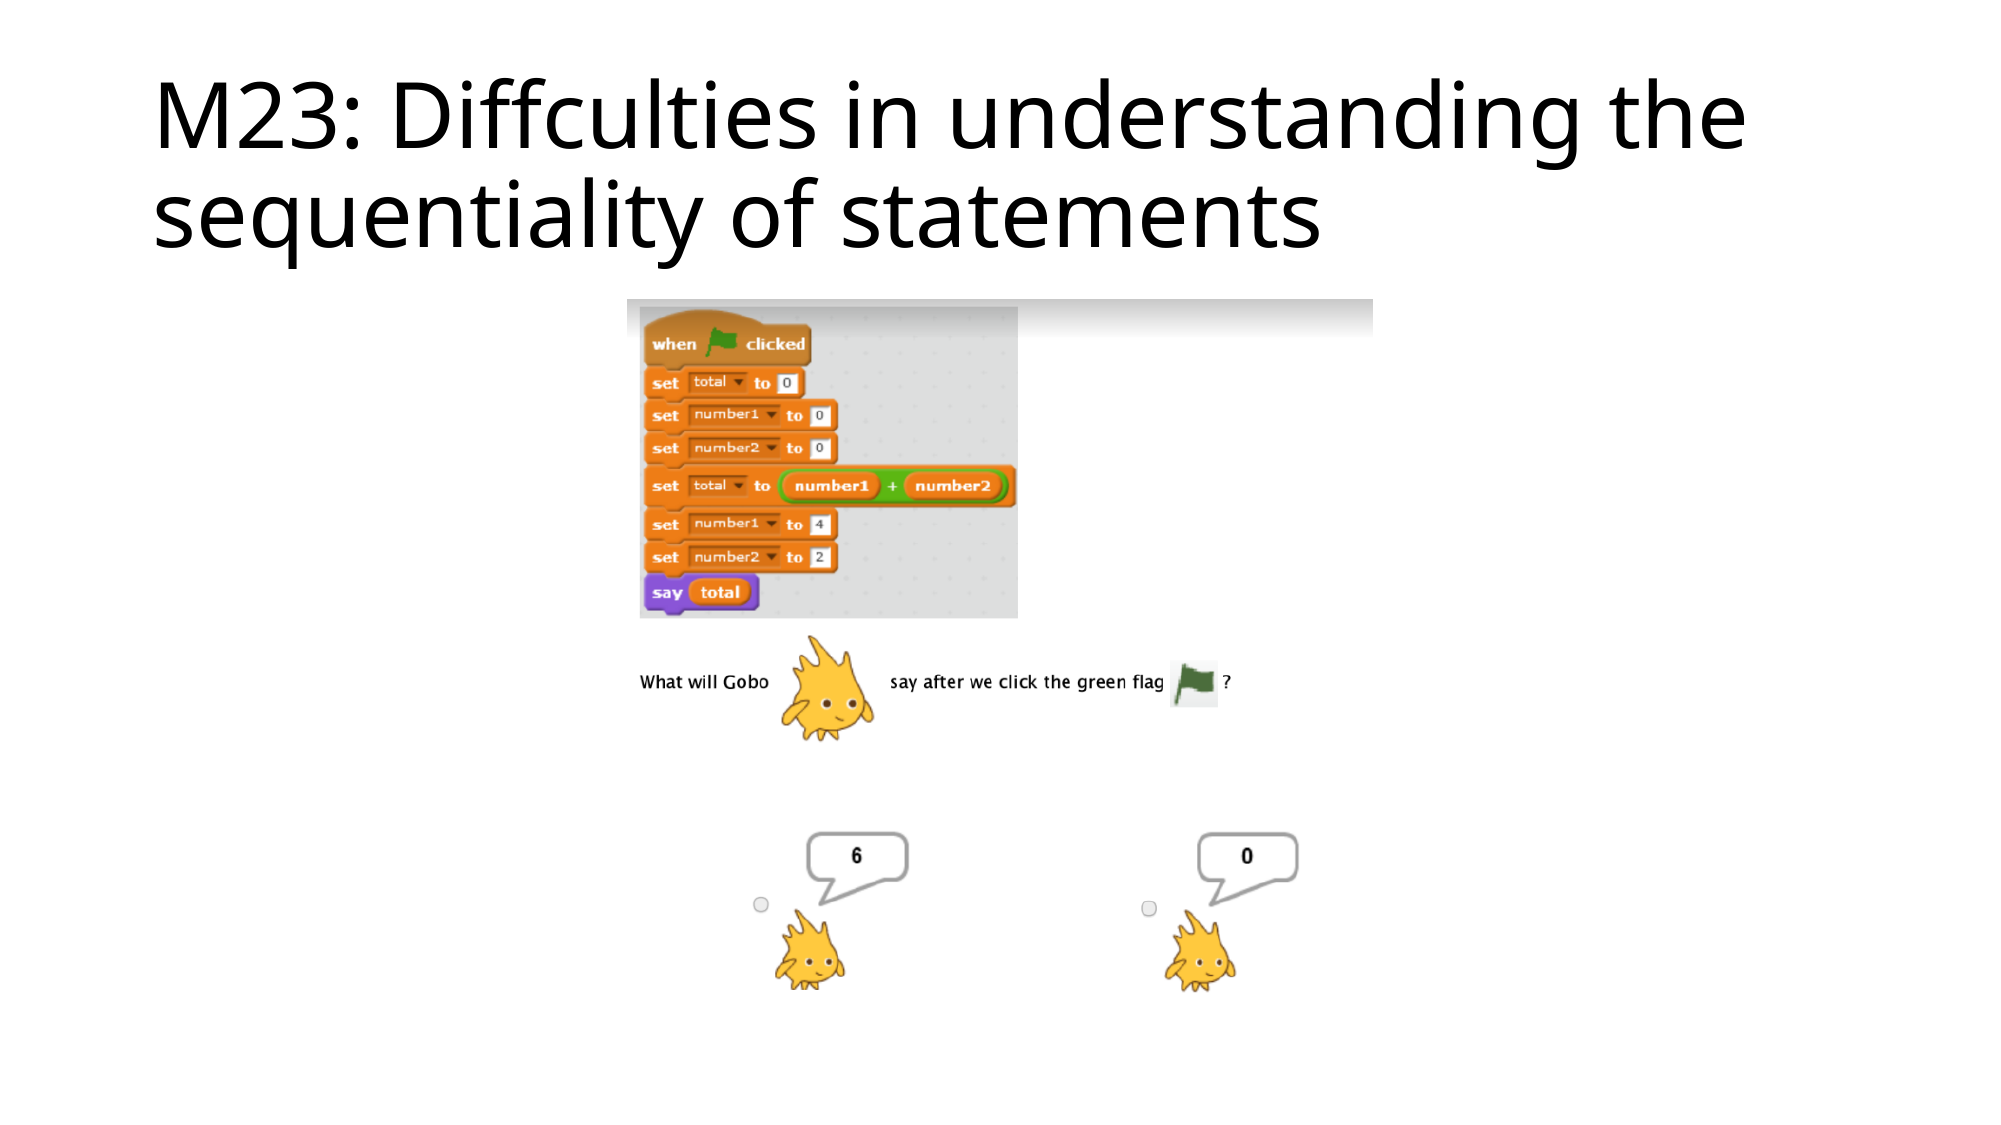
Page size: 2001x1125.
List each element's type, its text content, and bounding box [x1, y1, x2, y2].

title M23: Diffculties in understanding the sequentiality of statements [137, 59, 1863, 278]
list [627, 299, 1373, 1014]
